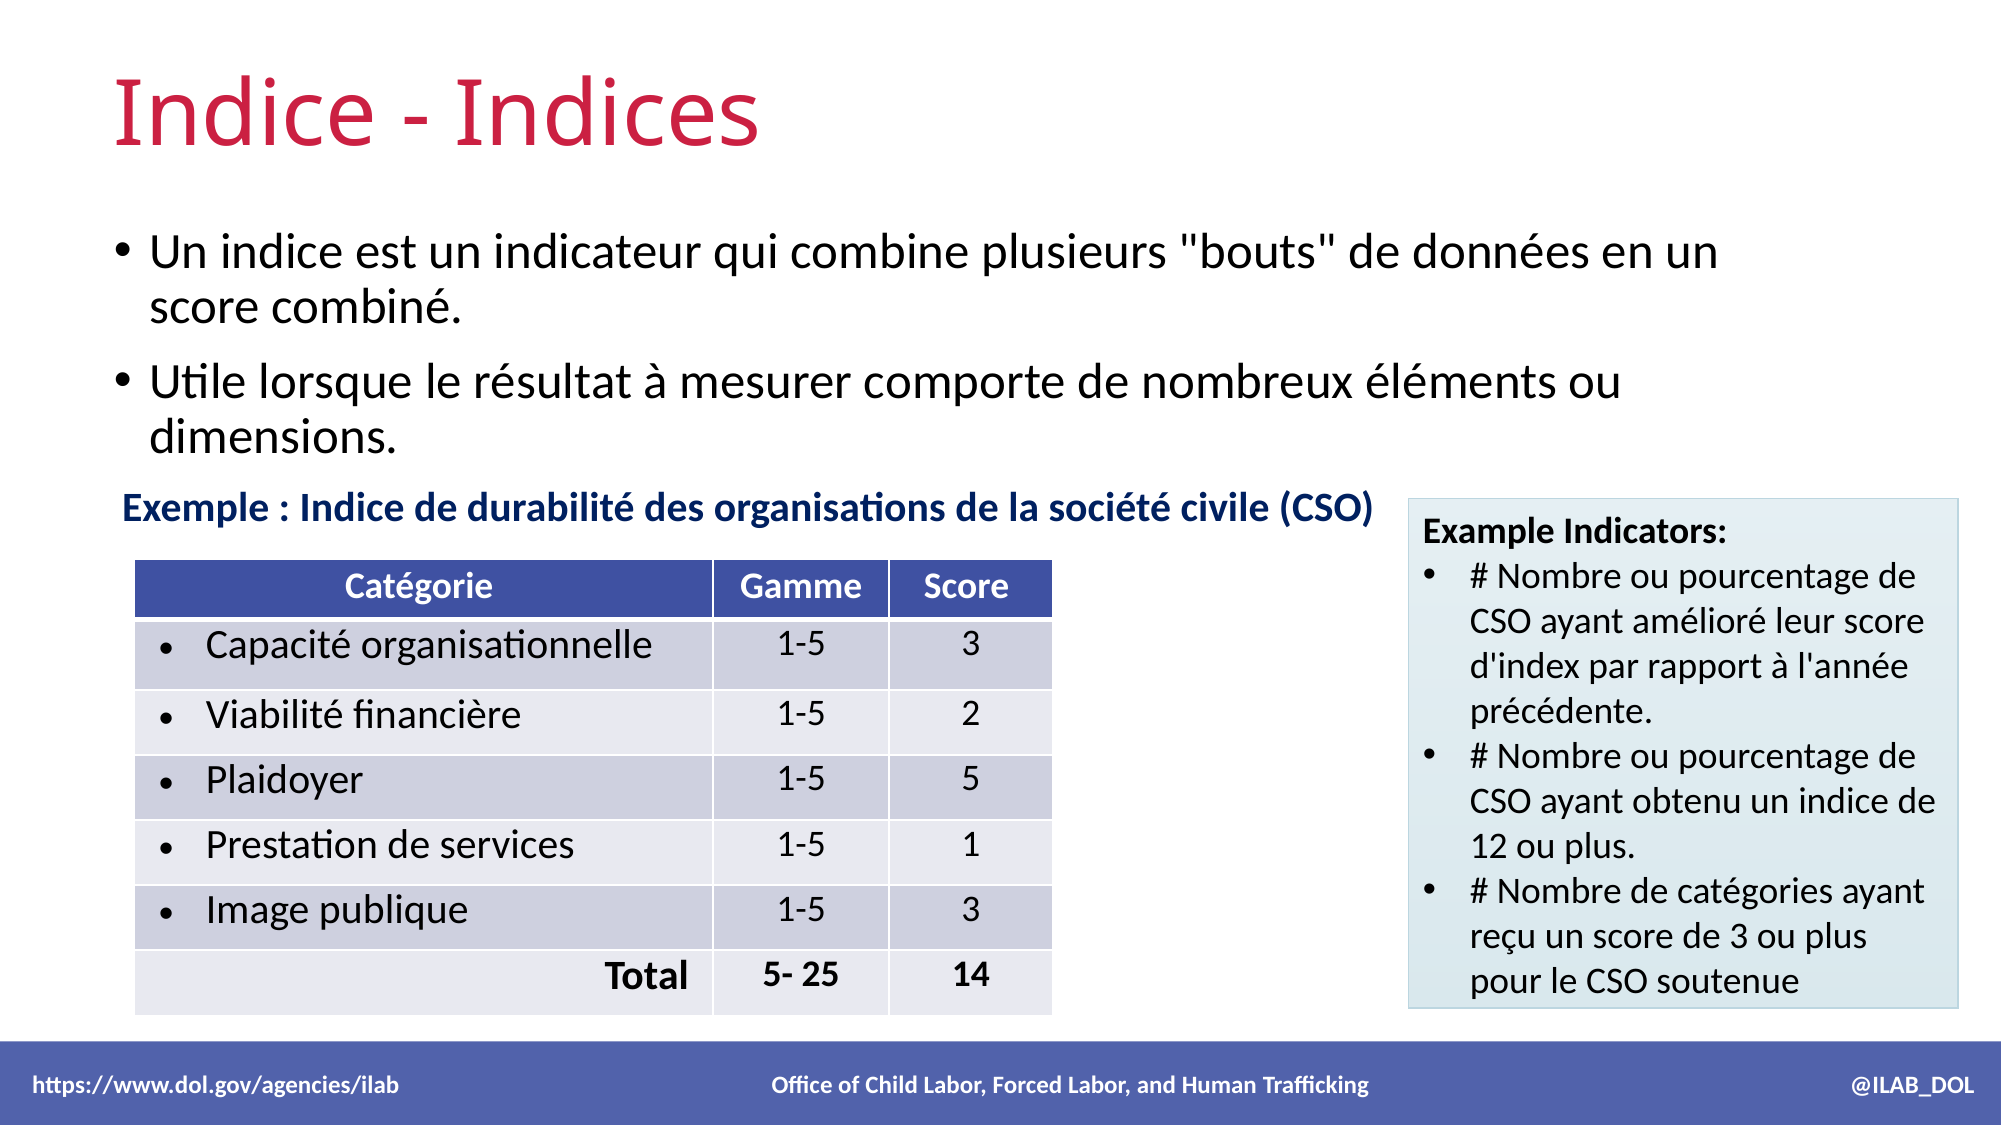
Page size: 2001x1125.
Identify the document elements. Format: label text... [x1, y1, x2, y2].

table_cell 14 [890, 951, 1052, 1015]
footer https://www.dol.gov/agencies/ilab Office of Child Labor, Forced Labor, and Human Trafficking @ILAB_DOL [0, 1041, 2000, 1125]
table_cell 3 [890, 622, 1052, 689]
table_header Catégorie [135, 560, 712, 617]
table_cell 5- 25 [714, 951, 888, 1015]
title Indice - Indices [98, 14, 1823, 173]
text_box Example Indicators: # Nombre ou pourcentage de CSO ayant amélioré leur score d'index par rapport à l'année précédente. # Nombre ou pourcentage de CSO ayant obtenu un indice de 12 ou plus. # Nombre de catégories ayant reçu un score de 3 ou plus pour le CSO soutenue [1408, 498, 1959, 1009]
table_header Gamme [714, 560, 888, 617]
table_cell 1-5 [714, 691, 888, 754]
table_cell 5 [890, 756, 1052, 819]
table_cell 2 [890, 691, 1052, 754]
table_cell 1-5 [714, 886, 888, 949]
text_box Exemple : Indice de durabilité des organisations de la société civile (CSO) [98, 472, 1408, 537]
table_cell 3 [890, 886, 1052, 949]
table_cell Total [135, 951, 712, 1015]
table_cell 1-5 [714, 821, 888, 884]
table_cell 1-5 [714, 622, 888, 689]
table_cell 1 [890, 821, 1052, 884]
table_cell 1-5 [714, 756, 888, 819]
table_cell Image publique [135, 886, 712, 949]
table_header Score [890, 560, 1052, 617]
table_cell Capacité organisationnelle [135, 622, 712, 689]
table_cell Plaidoyer [135, 756, 712, 819]
table_cell Viabilité financière [135, 691, 712, 754]
table_cell Prestation de services [135, 821, 712, 884]
list Un indice est un indicateur qui combine plusieurs "bouts" de données en un score combiné. Utile lorsque le résultat à mesurer comporte de nombreux éléments ou dimensions. [98, 217, 1823, 472]
